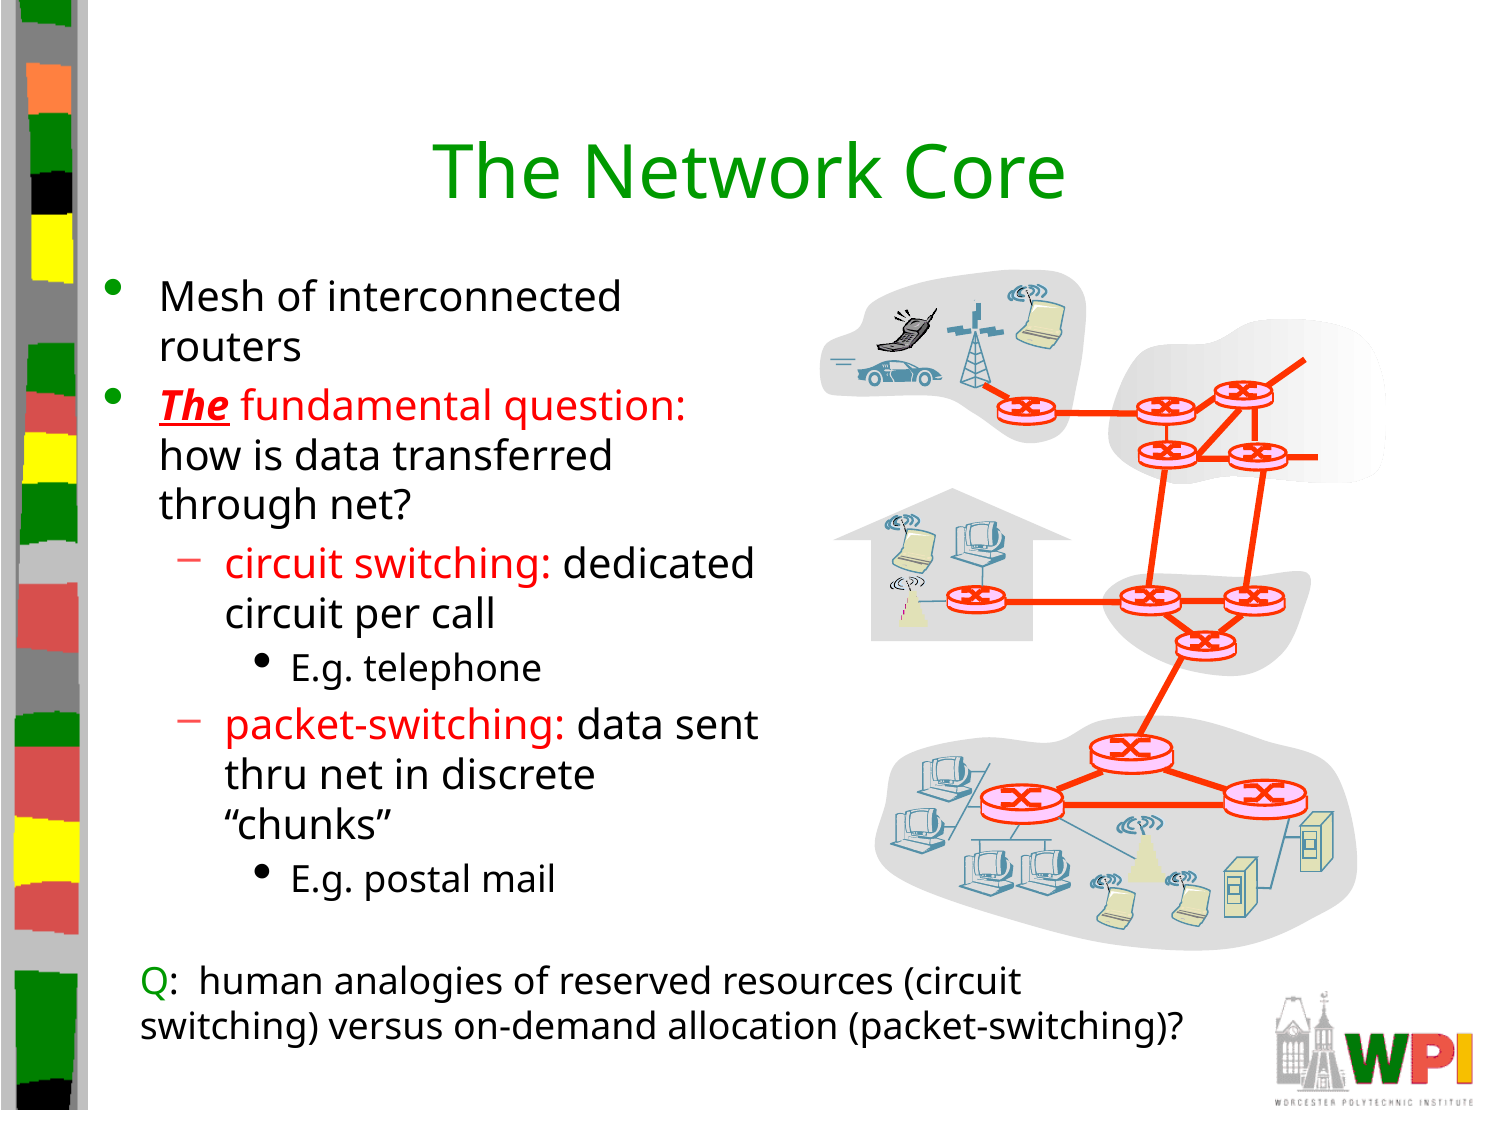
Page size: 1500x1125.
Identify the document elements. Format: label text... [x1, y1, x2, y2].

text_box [1116, 814, 1166, 883]
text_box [1224, 856, 1258, 918]
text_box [1015, 849, 1072, 897]
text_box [1228, 385, 1258, 396]
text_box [1165, 869, 1211, 927]
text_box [1243, 785, 1285, 801]
text_box [1272, 598, 1284, 608]
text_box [916, 755, 973, 803]
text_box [1011, 401, 1040, 412]
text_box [1000, 789, 1042, 805]
text_box [1258, 383, 1272, 397]
title The Network Core [112, 74, 1388, 263]
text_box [1150, 401, 1180, 412]
text_box [1255, 608, 1284, 616]
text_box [961, 590, 990, 601]
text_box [947, 300, 1004, 388]
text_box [898, 590, 928, 628]
text_box [1285, 795, 1306, 809]
picture [0, 0, 88, 1110]
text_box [1152, 445, 1182, 456]
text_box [889, 807, 946, 855]
text_box [1275, 454, 1287, 464]
text_box [1272, 445, 1287, 459]
list Mesh of interconnected routers The fundamental question: how is data transferred through net? circuit switching: dedicated circuit per call E.g. telephone packet-switching: data sent thru net in discrete “chunks” E.g. postal mail [87, 262, 776, 1026]
text_box [1255, 809, 1306, 819]
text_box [1238, 590, 1269, 602]
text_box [1300, 811, 1334, 873]
text_box [1255, 464, 1287, 471]
picture [1275, 991, 1475, 1107]
text_box [1255, 571, 1311, 672]
text_box [966, 737, 1358, 950]
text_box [1242, 447, 1272, 458]
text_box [249, 228, 1251, 897]
text_box [1262, 393, 1272, 402]
picture [876, 307, 937, 353]
text_box [1255, 402, 1272, 408]
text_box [1189, 635, 1220, 647]
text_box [1134, 590, 1165, 602]
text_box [889, 581, 927, 627]
text_box Q: human analogies of reserved resources (circuit switching) versus on-demand allocation (packet-switching)? [124, 949, 1214, 1055]
text_box [1269, 588, 1284, 603]
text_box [1109, 739, 1151, 755]
text_box [1255, 319, 1386, 483]
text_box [949, 521, 1006, 568]
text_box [958, 850, 1015, 898]
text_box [884, 513, 936, 574]
text_box [1255, 780, 1306, 803]
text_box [1090, 872, 1136, 930]
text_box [1007, 283, 1065, 349]
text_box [832, 487, 1073, 642]
